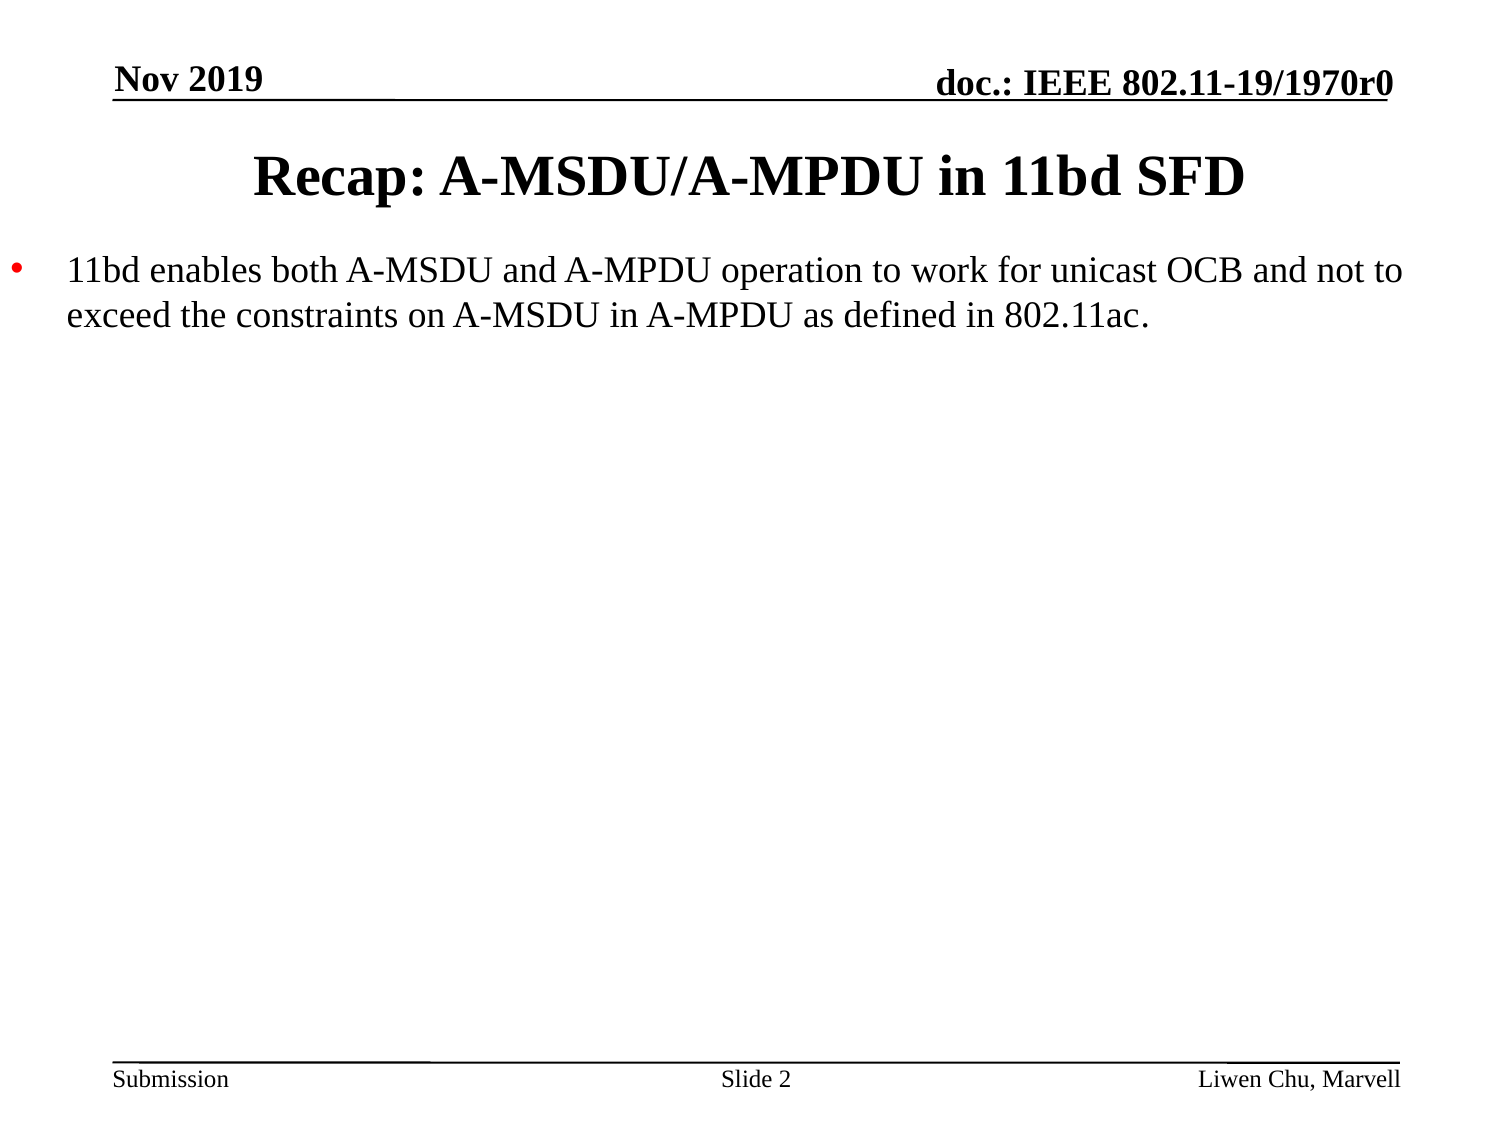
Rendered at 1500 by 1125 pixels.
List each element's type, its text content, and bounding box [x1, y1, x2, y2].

footer Liwen Chu, Marvell [878, 1061, 1402, 1093]
slide_number Slide 2 [712, 1061, 800, 1123]
list 11bd enables both A-MSDU and A-MPDU operation to work for unicast OCB and not to exceed the constraints on A-MSDU in A-MPDU as defined in 802.11ac. [0, 237, 1496, 901]
title Recap: A-MSDU/A-MPDU in 11bd SFD [1, 102, 1499, 242]
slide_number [114, 54, 423, 100]
